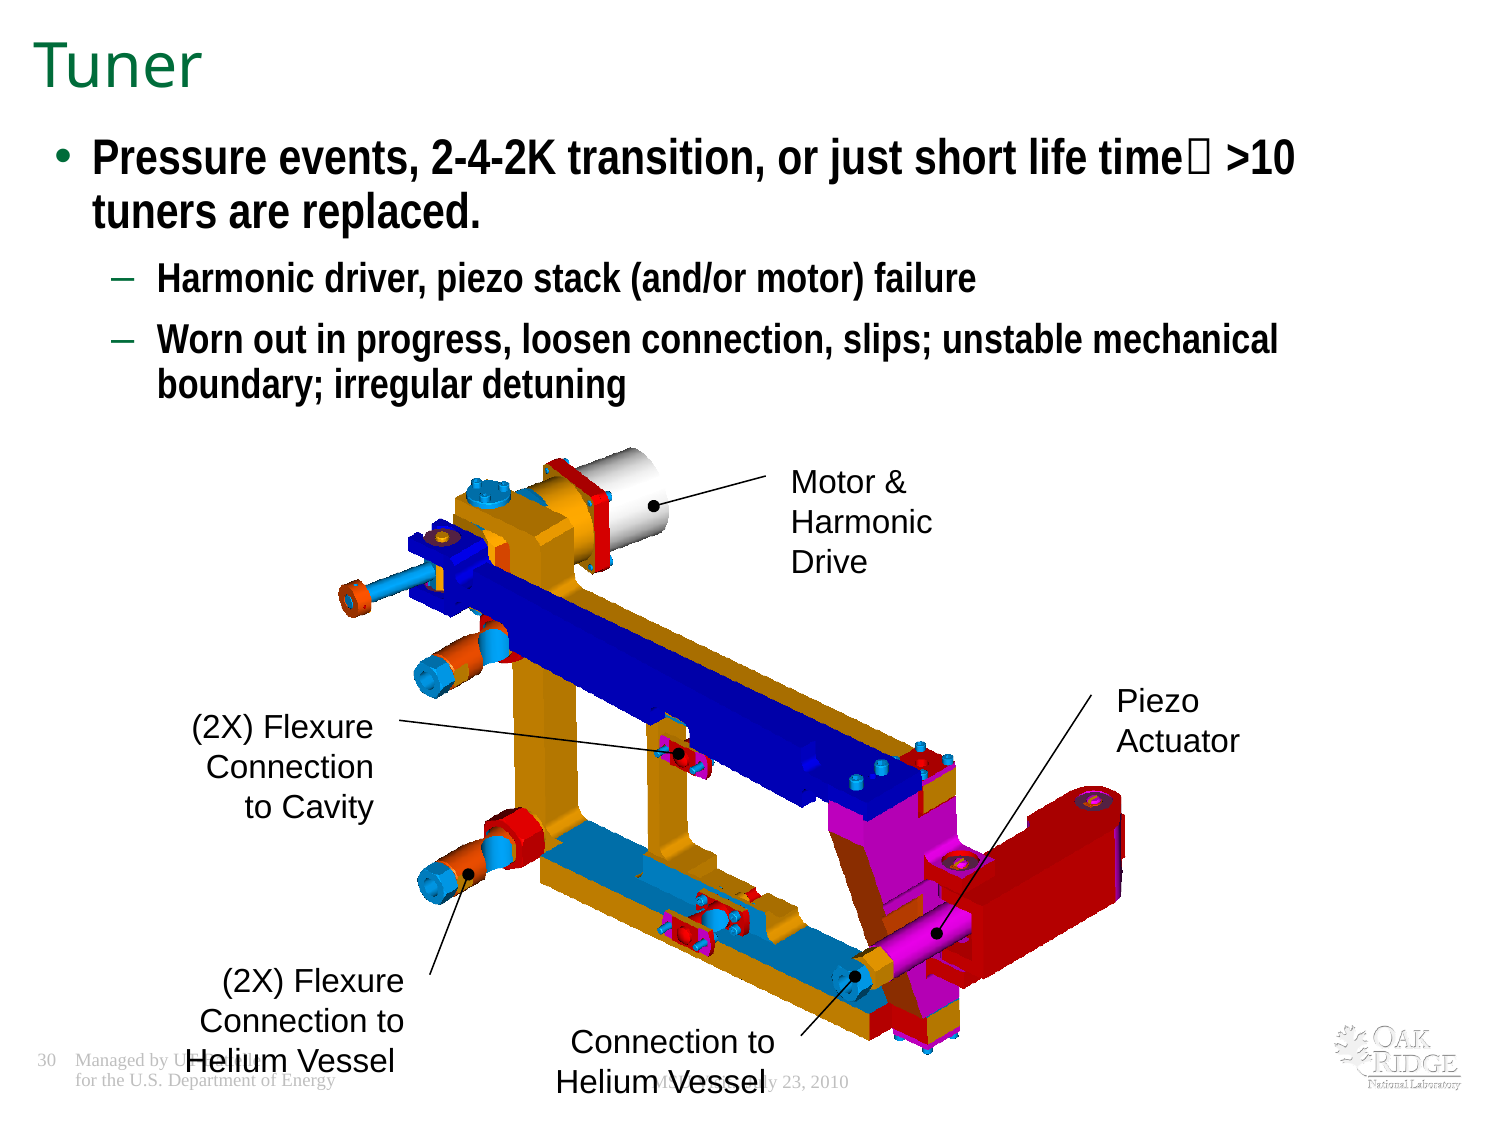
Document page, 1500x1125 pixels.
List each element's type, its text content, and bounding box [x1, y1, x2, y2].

picture [1325, 1019, 1472, 1095]
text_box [154, 419, 1316, 1125]
title Tuner [18, 29, 1369, 109]
list Pressure events, 2-4-2K transition, or just short life time >10 tuners are replaced. Harmonic driver, piezo stack (and/or motor) failure Worn out in progress, loosen connection, slips; unstable mechanical boundary; irregular detuning [39, 124, 1390, 503]
